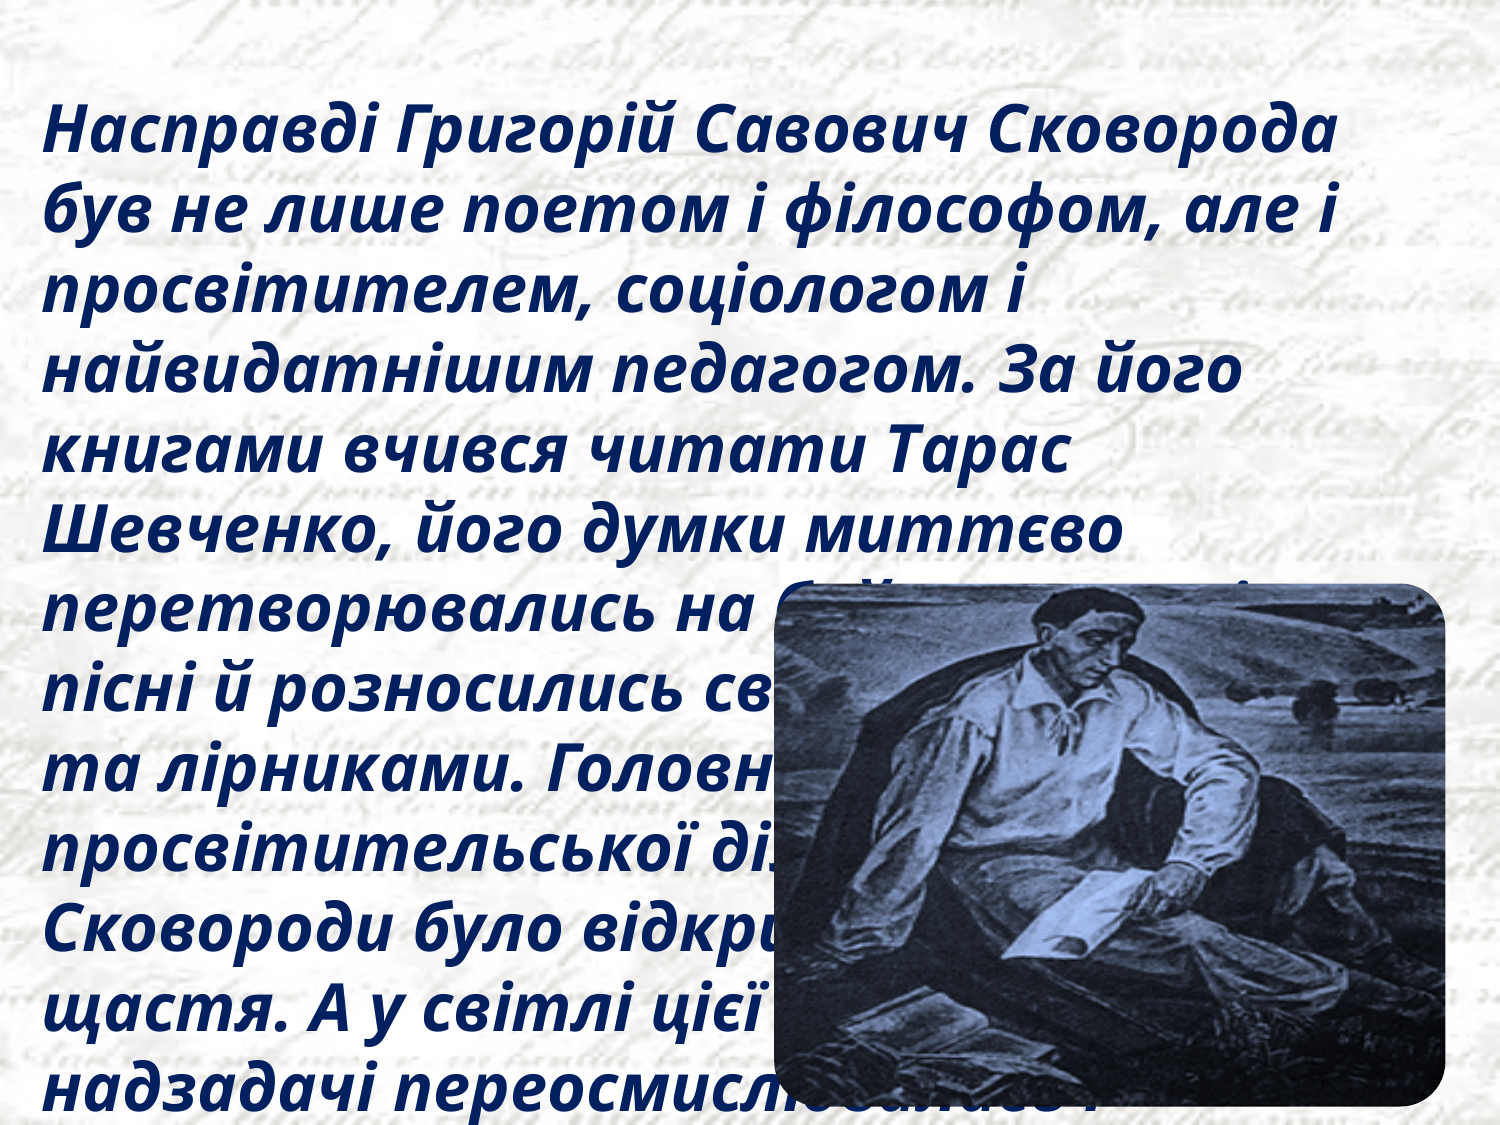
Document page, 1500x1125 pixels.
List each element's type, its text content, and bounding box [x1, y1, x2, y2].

picture [773, 583, 1446, 1107]
text_box Насправді Григорій Савович Сковорода був не лише поетом і філософом, але і просвітителем, соціологом і найвидатнішим педагогом. За його книгами вчився читати Тарас Шевченко, його думки миттєво перетворювались на байки, притчі, пісні й розносились світом кобзарями та лірниками. Головною метою просвітительської діяльності Сковороди було відкрити людям рецепт щастя. А у світлі цієї надзадачі переосмислювалась і сутність праці, і роль учителя, і ставлення до природи, життя, істини, любові. [27, 78, 1446, 1125]
